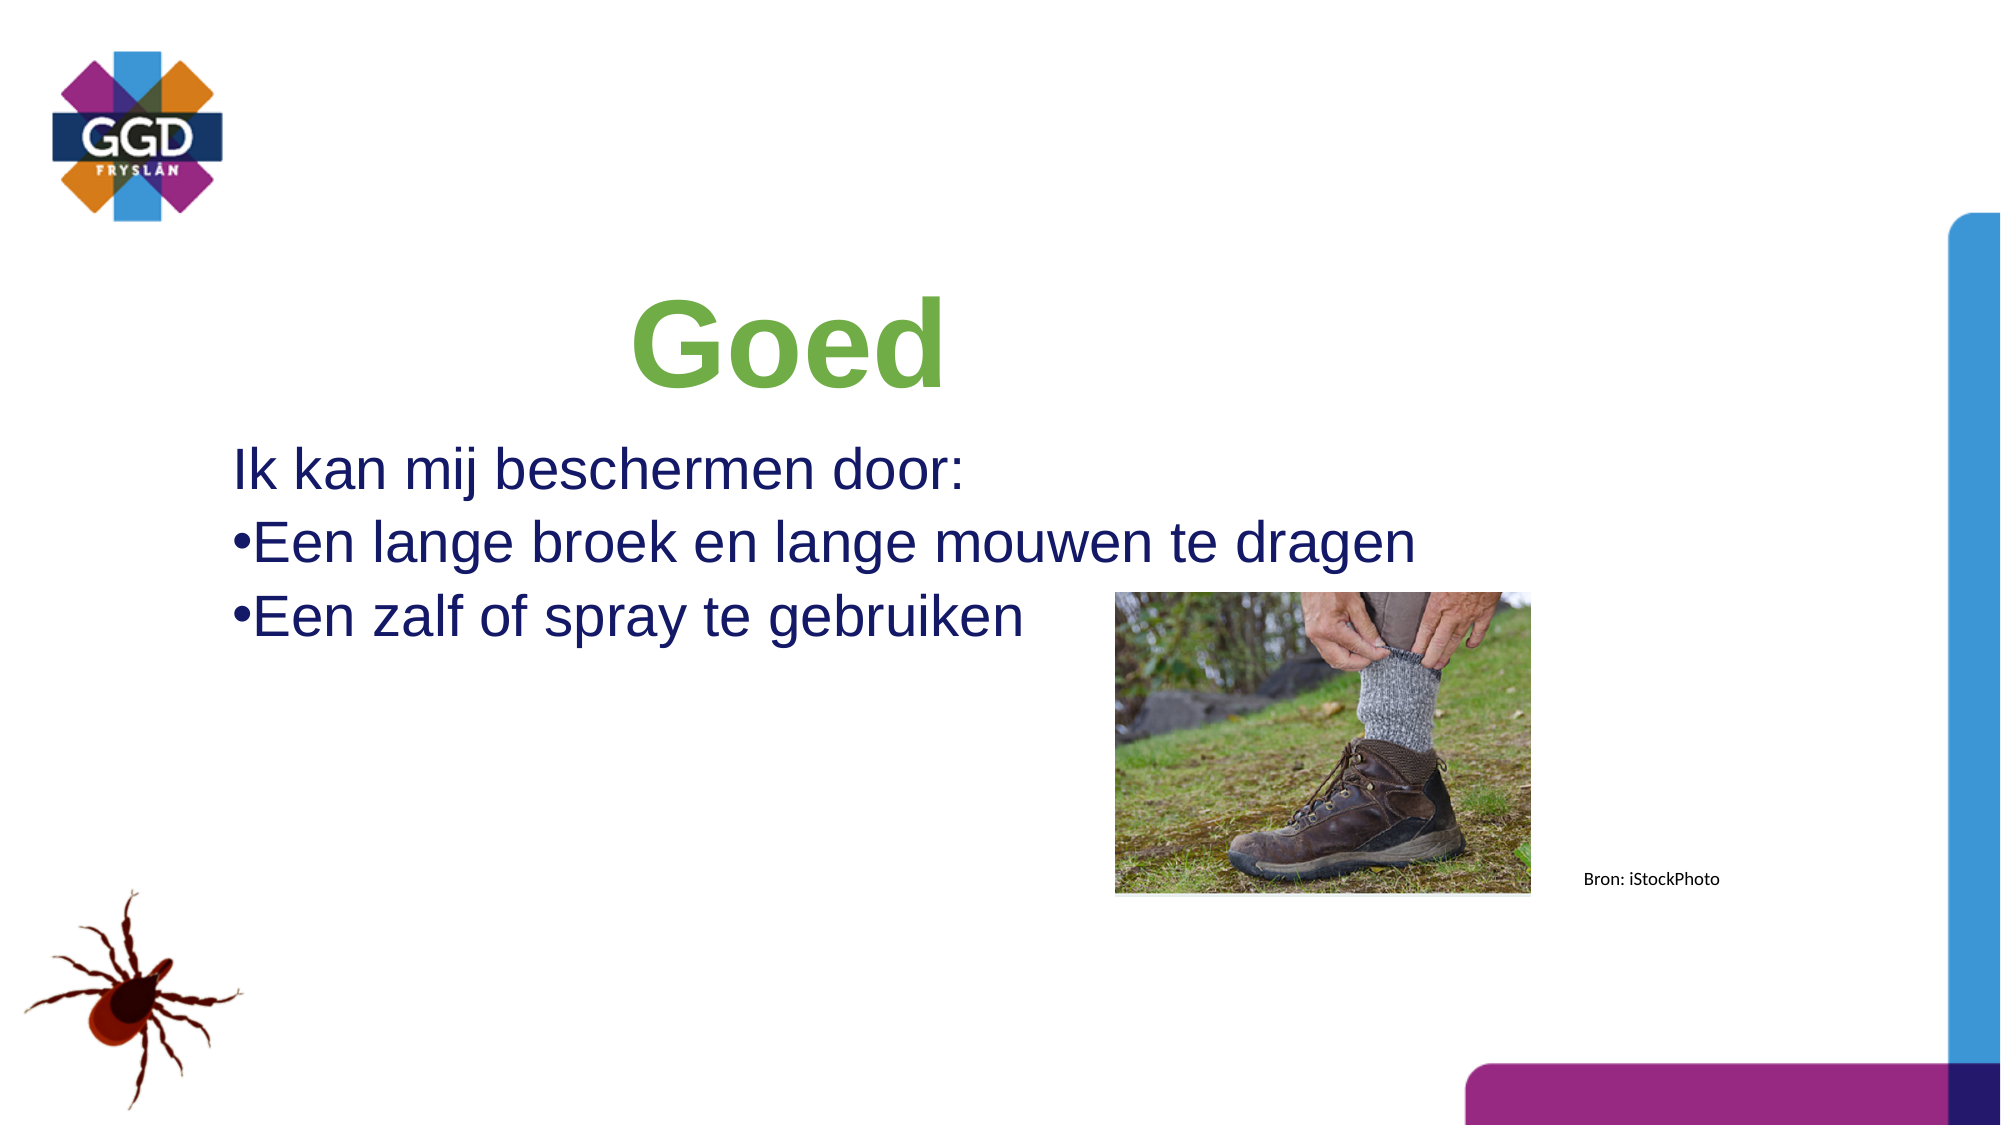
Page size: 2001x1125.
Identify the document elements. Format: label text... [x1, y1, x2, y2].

picture [0, 0, 2001, 1125]
subtitle Ik kan mij beschermen door: Een lange broek en lange mouwen te dragen Een zalf of spray te gebruiken [232, 439, 1519, 818]
text_box Bron: iStockPhoto [1568, 858, 1785, 897]
title Goed [232, 279, 1347, 405]
